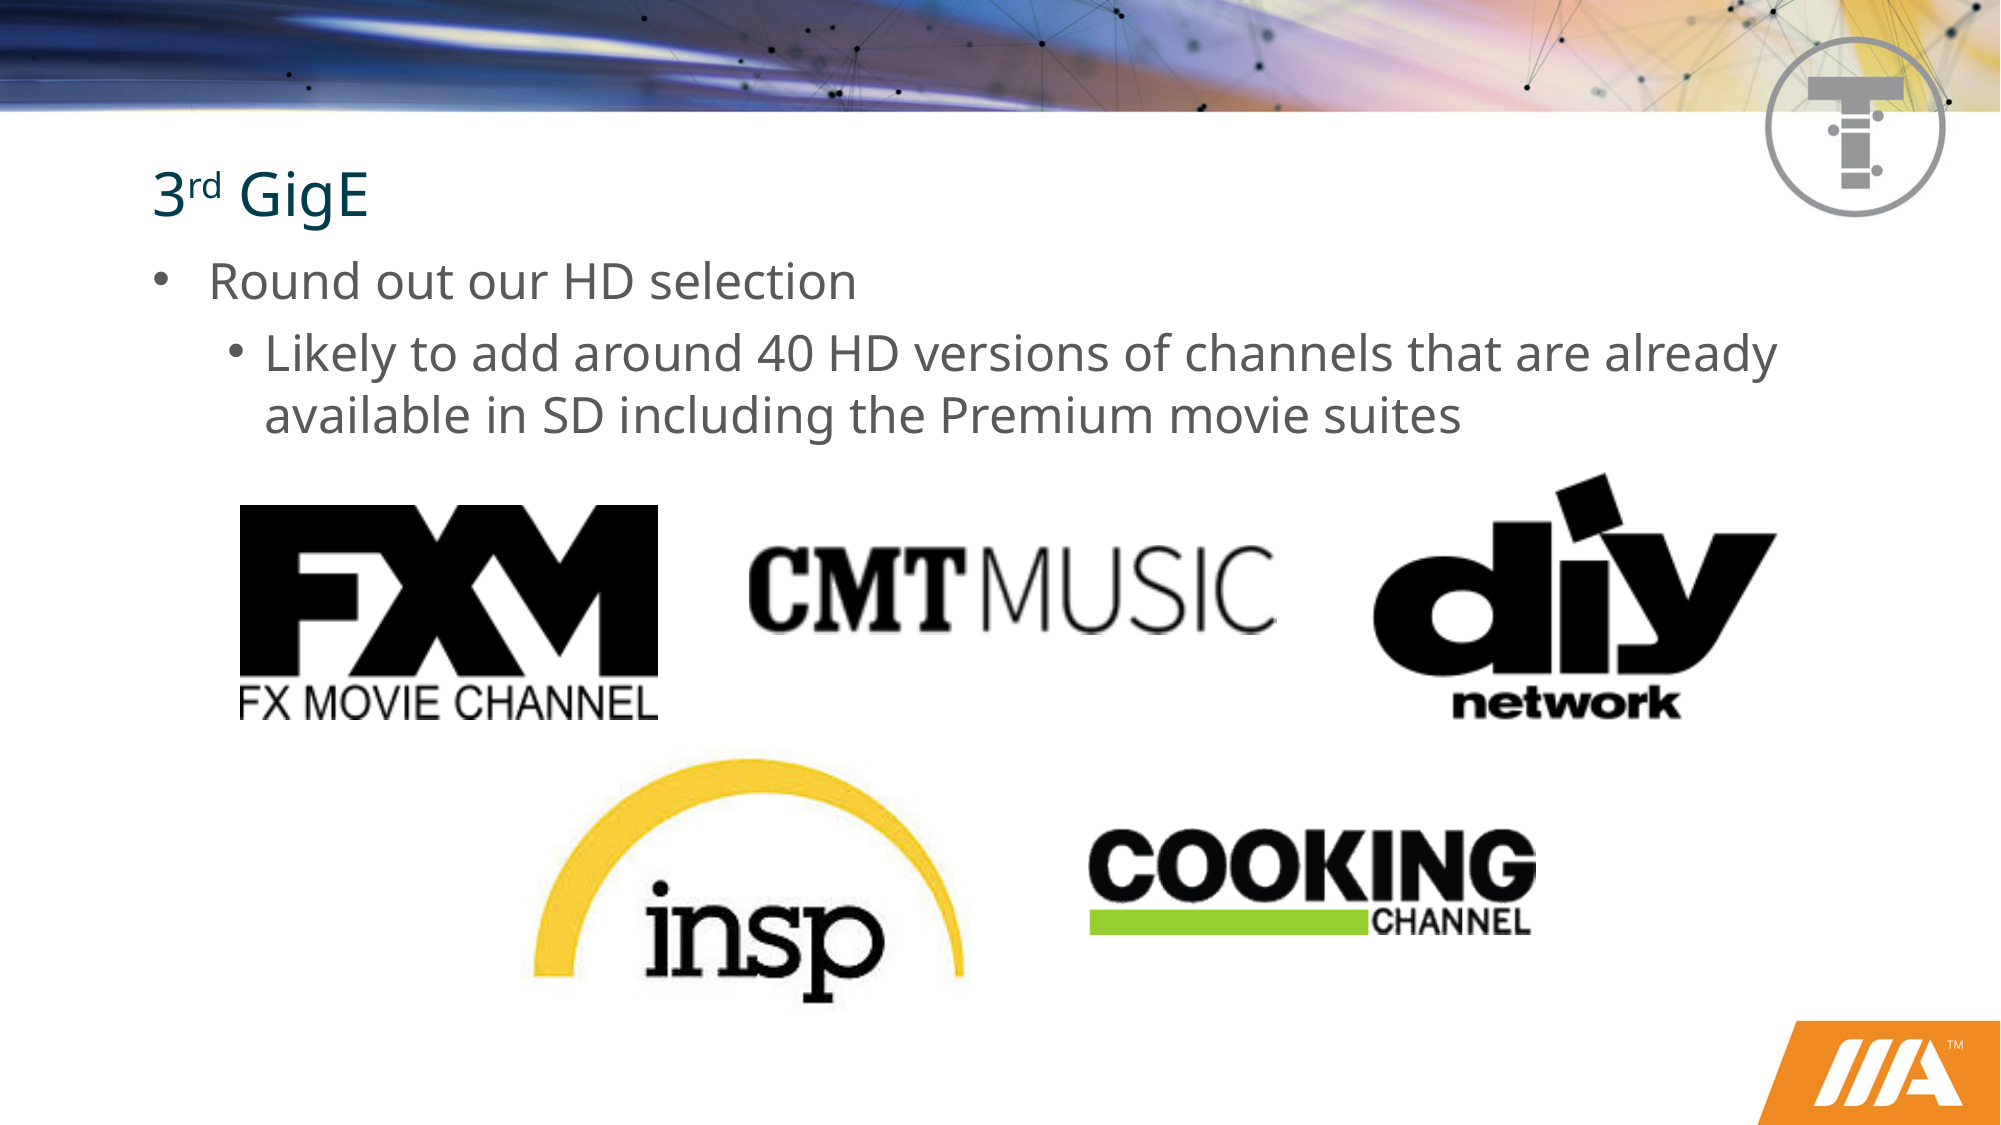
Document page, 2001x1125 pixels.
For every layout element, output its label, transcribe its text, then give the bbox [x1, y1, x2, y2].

list Round out our HD selection Likely to add around 40 HD versions of channels that are already available in SD including the Premium movie suites [137, 243, 1842, 459]
list 3rd GigE [137, 156, 1738, 274]
picture [0, 0, 2001, 1125]
